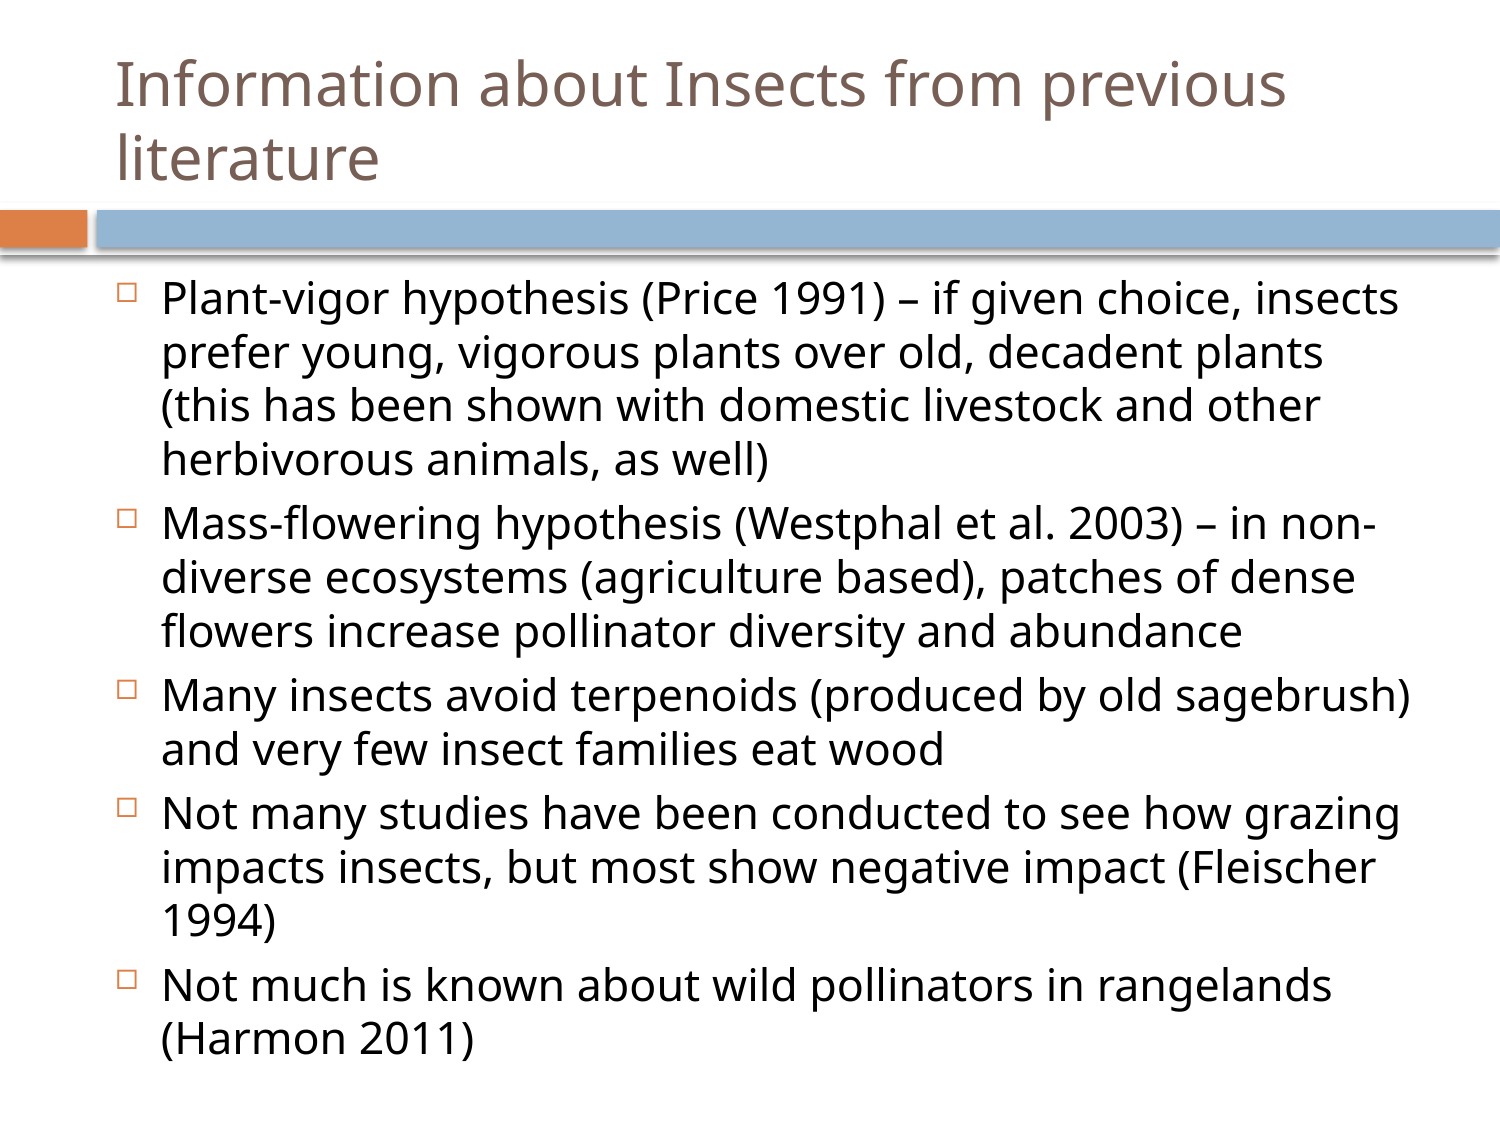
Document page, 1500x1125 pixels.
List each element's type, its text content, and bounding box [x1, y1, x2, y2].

title Information about Insects from previous literature [100, 37, 1438, 200]
list Plant-vigor hypothesis (Price 1991) – if given choice, insects prefer young, vigorous plants over old, decadent plants (this has been shown with domestic livestock and other herbivorous animals, as well) Mass-flowering hypothesis (Westphal et al. 2003) – in non-diverse ecosystems (agriculture based), patches of dense flowers increase pollinator diversity and abundance Many insects avoid terpenoids (produced by old sagebrush) and very few insect families eat wood Not many studies have been conducted to see how grazing impacts insects, but most show negative impact (Fleischer 1994) Not much is known about wild pollinators in rangelands (Harmon 2011) [100, 262, 1438, 1088]
